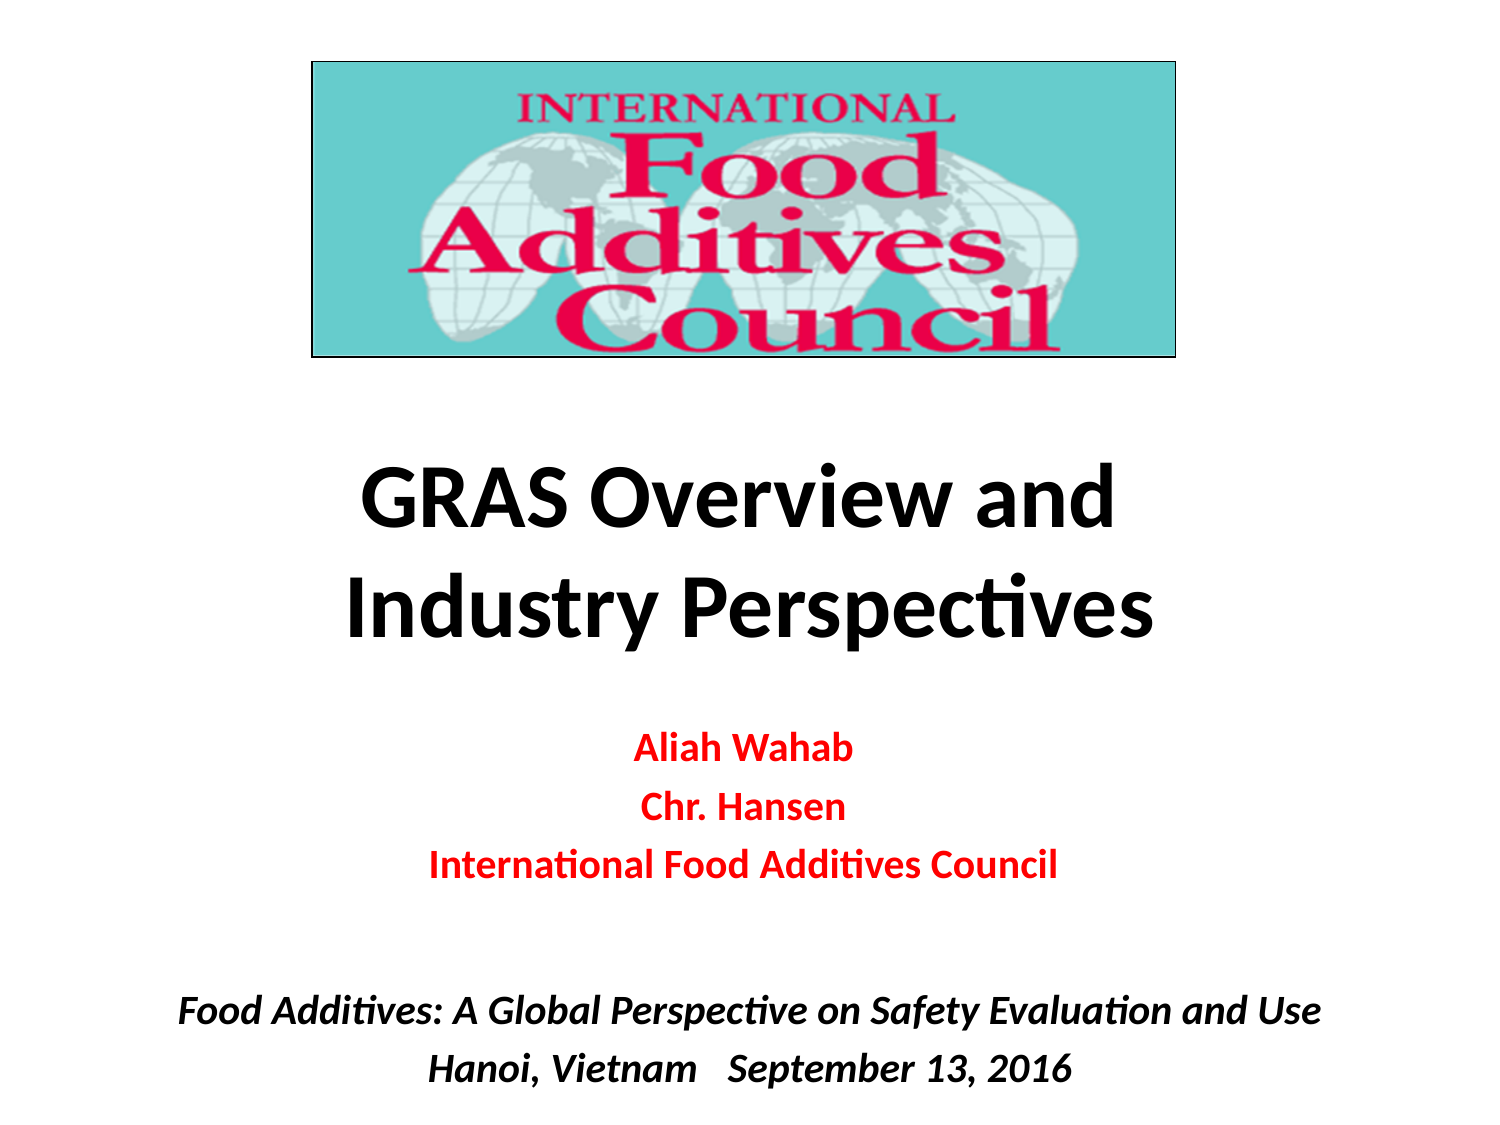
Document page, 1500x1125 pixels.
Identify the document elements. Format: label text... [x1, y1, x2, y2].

picture [312, 62, 1176, 357]
title GRAS Overview and Industry Perspectives [37, 425, 1463, 667]
subtitle Aliah Wahab Chr. Hansen International Food Additives Council [218, 712, 1269, 900]
text_box Food Additives: A Global Perspective on Safety Evaluation and Use Hanoi, Vietnam September 13, 2016 [37, 975, 1463, 1100]
